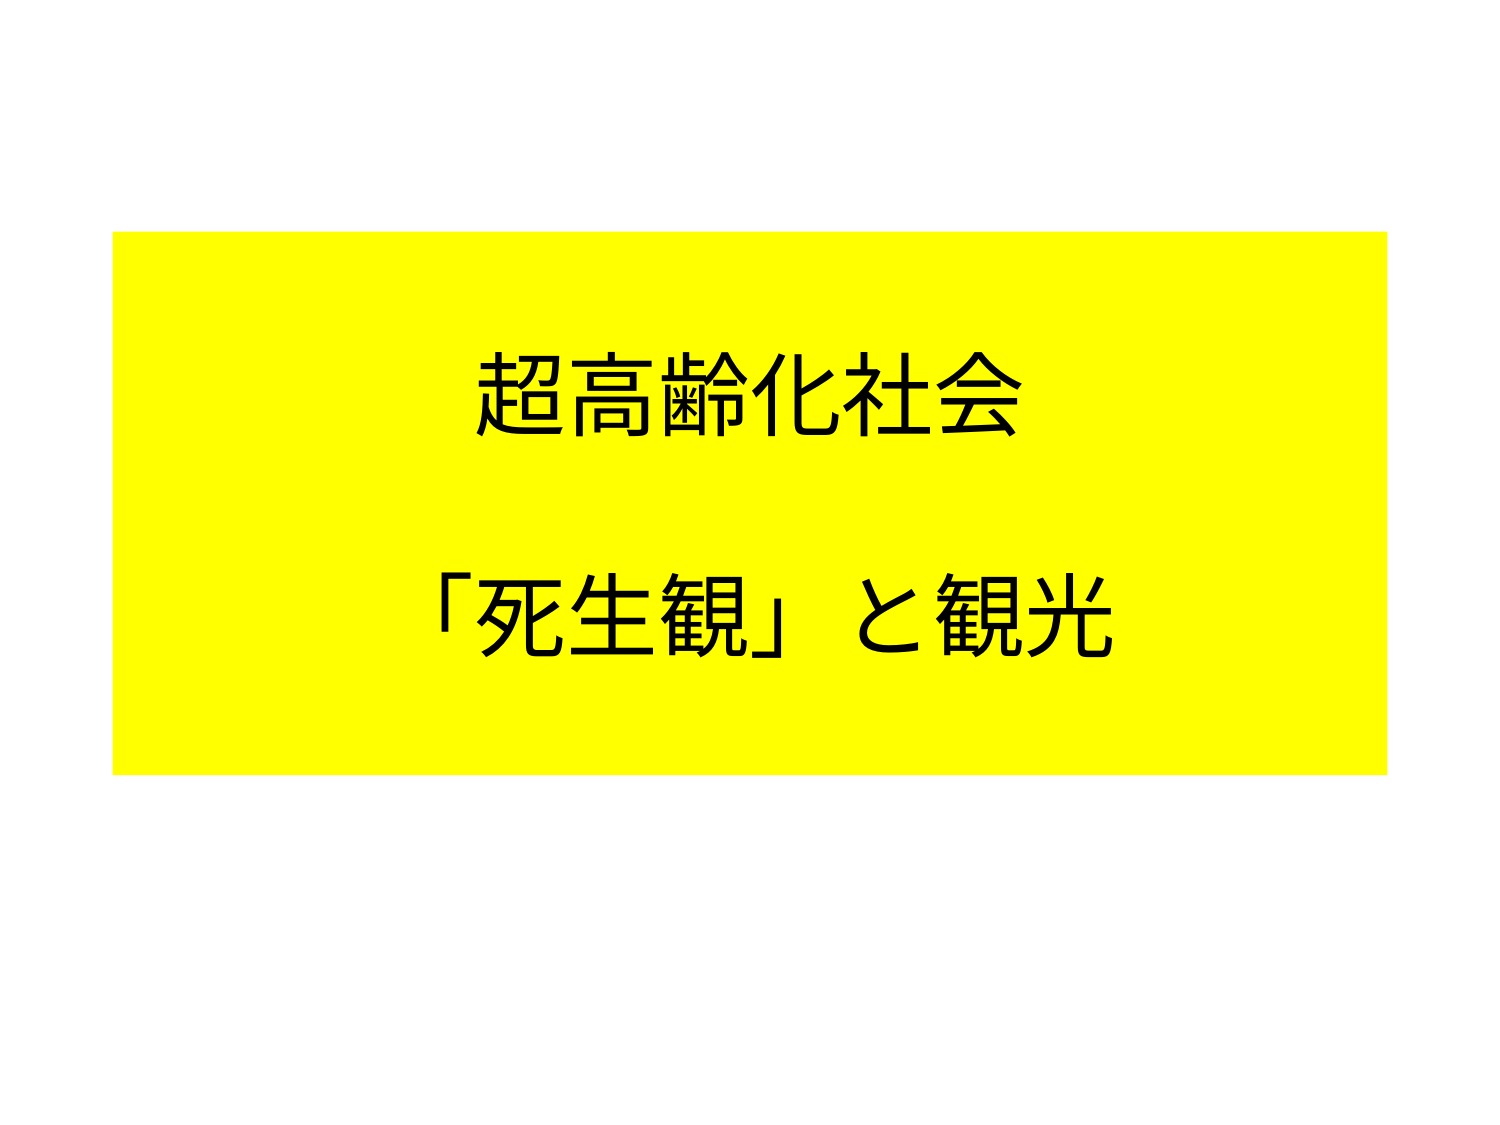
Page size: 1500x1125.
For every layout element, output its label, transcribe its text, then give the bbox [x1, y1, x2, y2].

title 超高齢化社会 「死生観」と観光 [112, 231, 1388, 776]
